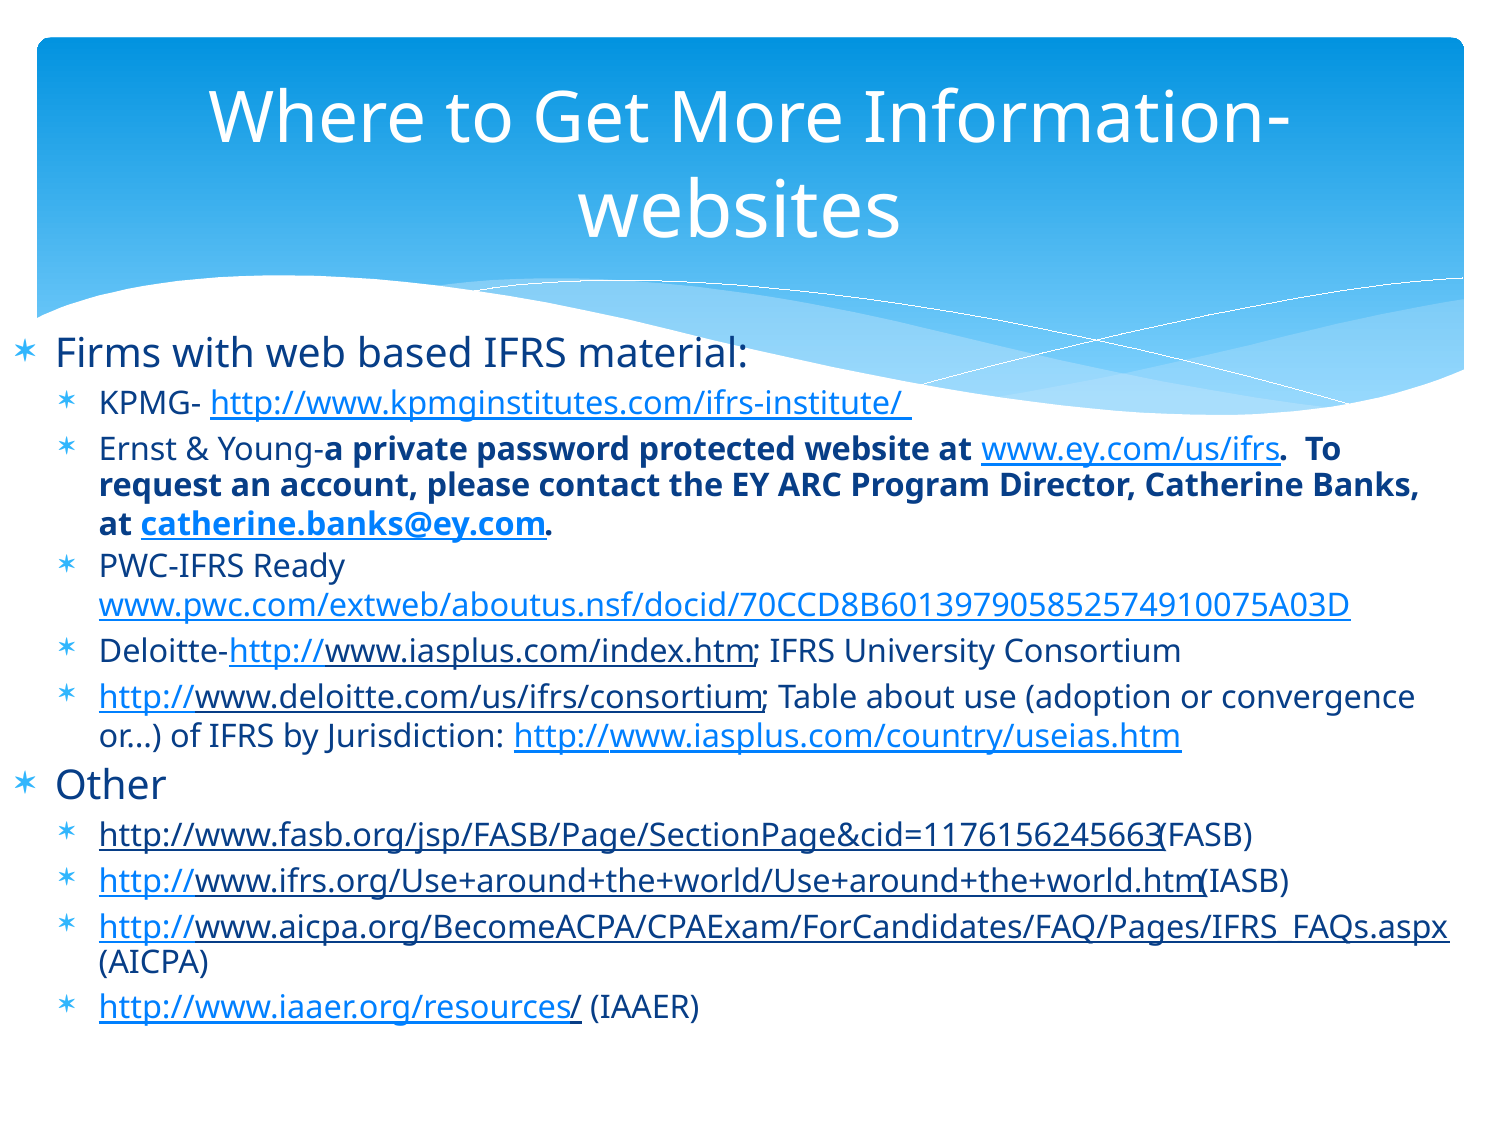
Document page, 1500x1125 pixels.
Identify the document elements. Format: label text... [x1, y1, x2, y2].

title Where to Get More Information- websites [75, 55, 1425, 261]
list Firms with web based IFRS material: KPMG- http://www.kpmginstitutes.com/ifrs-institute/ Ernst & Young-a private password protected website at www.ey.com/us/ifrs. To request an account, please contact the EY ARC Program Director, Catherine Banks, at catherine.banks@ey.com. PWC-IFRS Ready www.pwc.com/extweb/aboutus.nsf/docid/70CCD8B601397905852574910075A03D Deloitte-http://www.iasplus.com/index.htm; IFRS University Consortium http://www.deloitte.com/us/ifrs/consortium; Table about use (adoption or convergence or…) of IFRS by Jurisdiction: http://www.iasplus.com/country/useias.htm Other http://www.fasb.org/jsp/FASB/Page/SectionPage&cid=1176156245663(FASB) http://www.ifrs.org/Use+around+the+world/Use+around+the+world.htm(IASB) http://www.aicpa.org/BecomeACPA/CPAExam/ForCandidates/FAQ/Pages/IFRS_FAQs.aspx (AICPA) http://www.iaaer.org/resources/ (IAAER) [0, 324, 1475, 1063]
